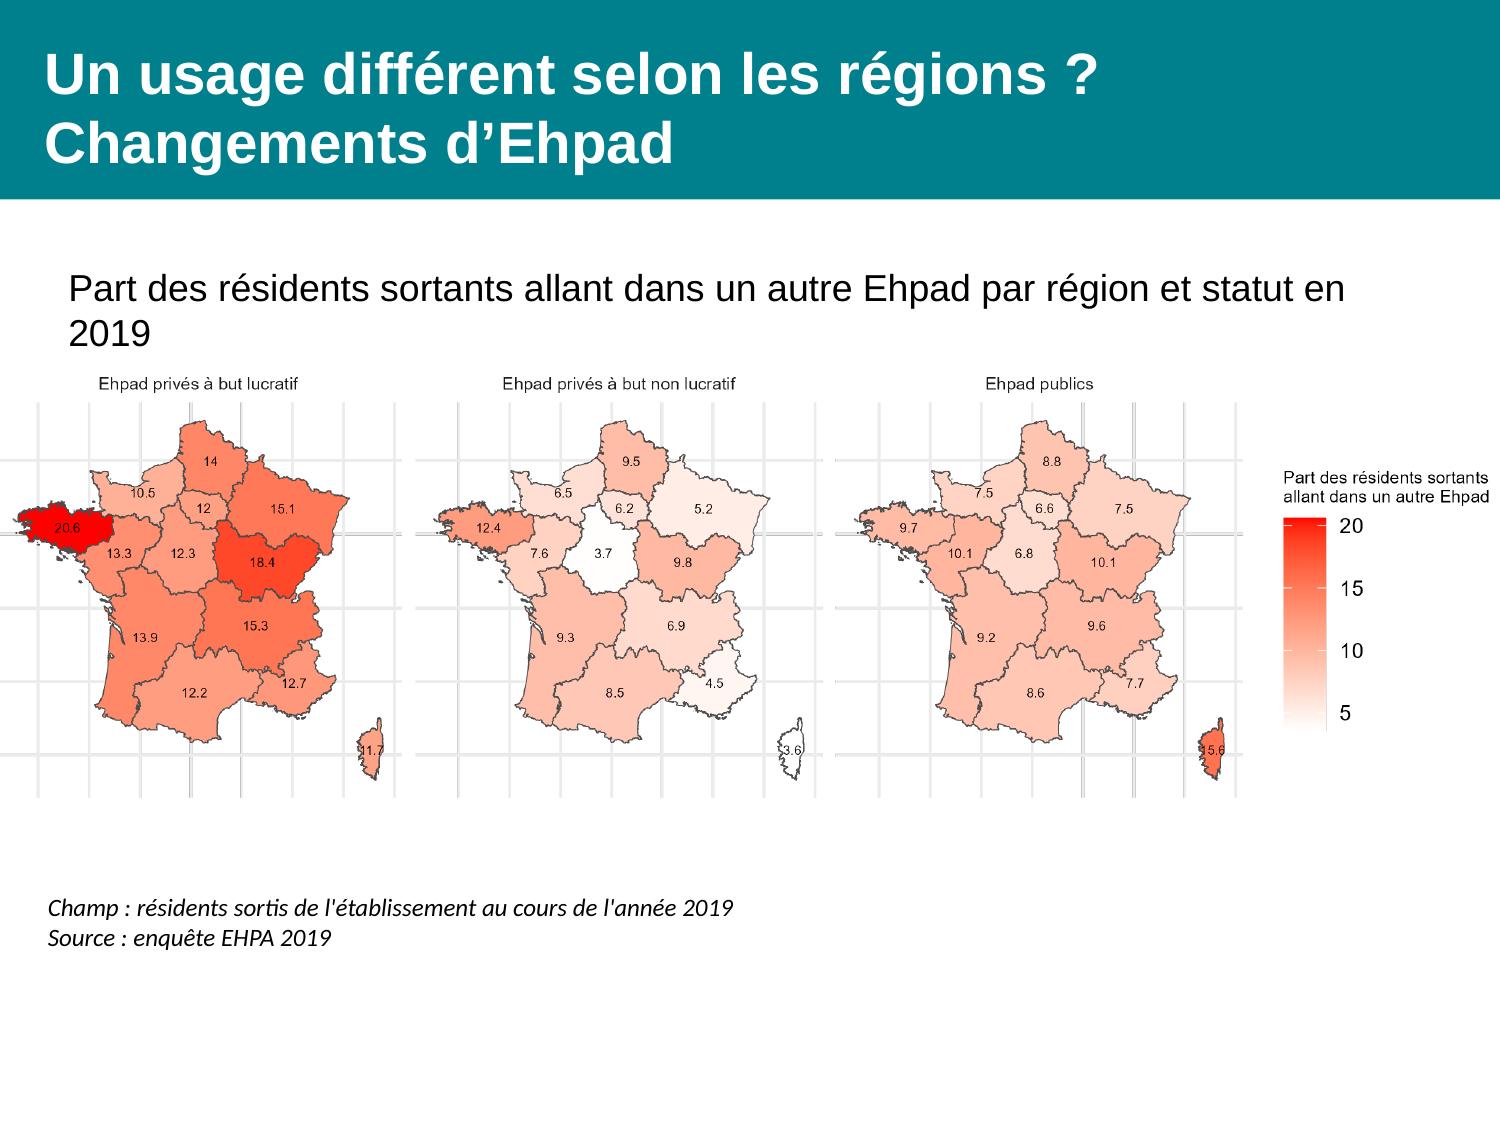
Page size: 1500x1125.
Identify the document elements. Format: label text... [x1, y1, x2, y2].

picture [0, 328, 1500, 854]
text_box Part des résidents sortants allant dans un autre Ehpad par région et statut en 2019 [53, 256, 1395, 328]
text_box Champ : résidents sortis de l'établissement au cours de l'année 2019 Source : enquête EHPA 2019 [33, 883, 750, 959]
text_box Un usage différent selon les régions ? Changements d’Ehpad [29, 28, 1471, 184]
text_box [0, 0, 1500, 200]
